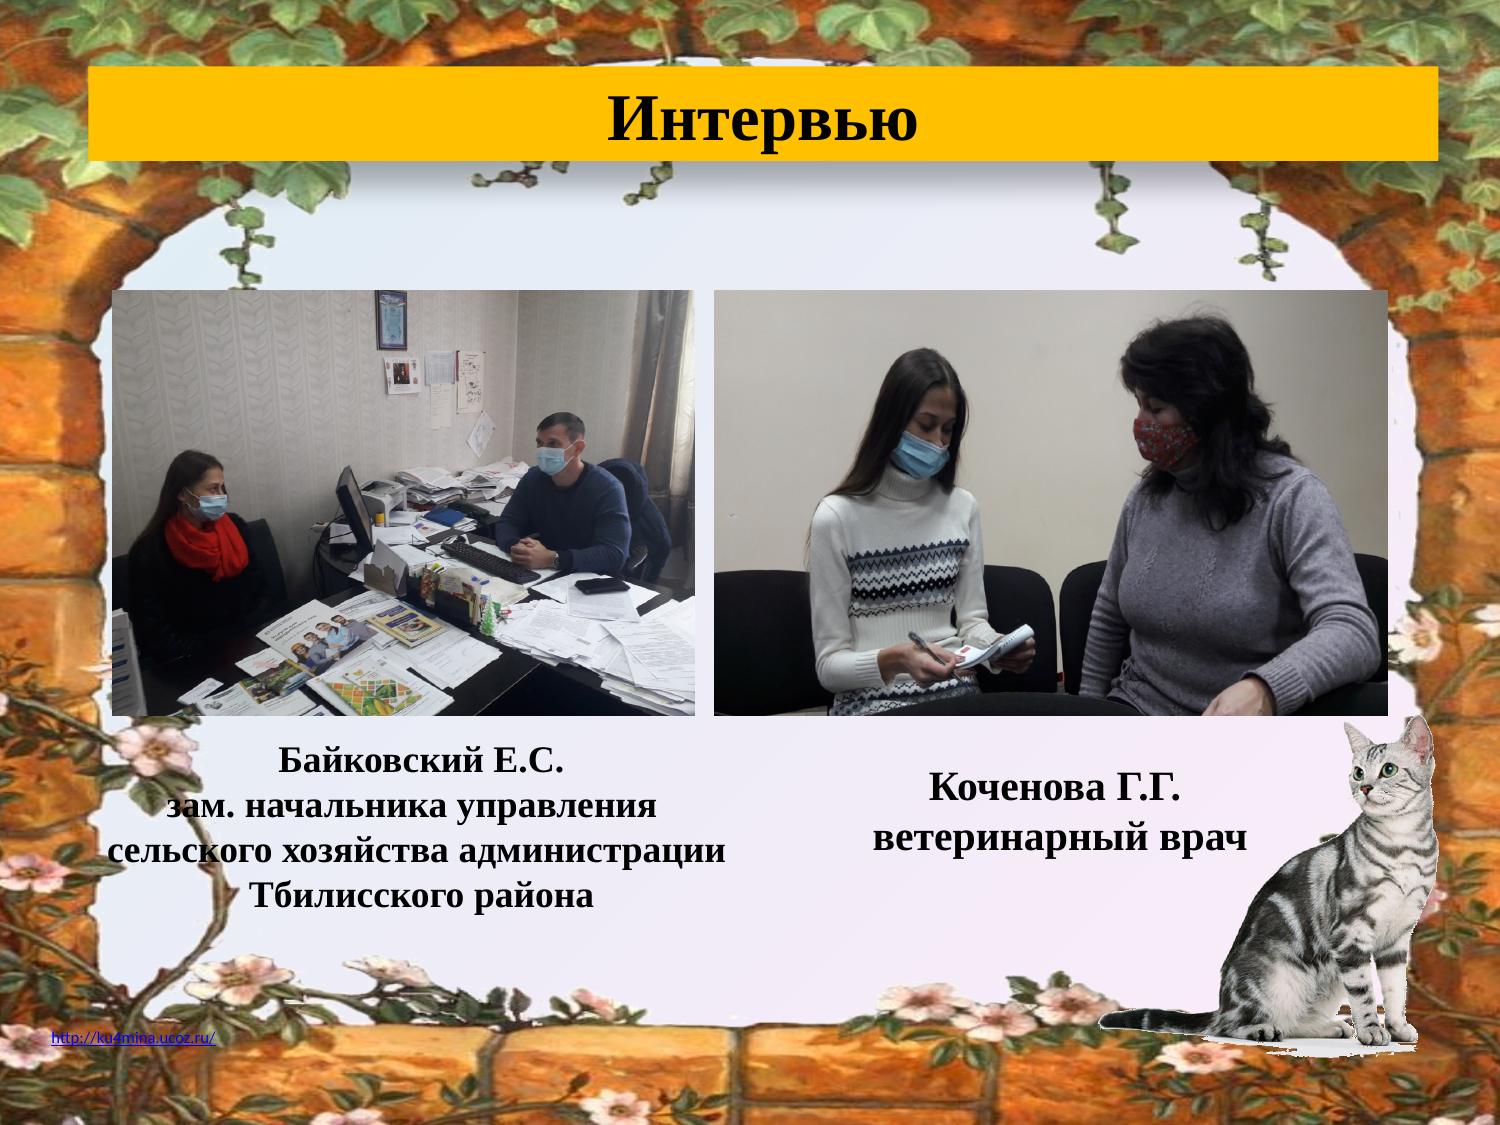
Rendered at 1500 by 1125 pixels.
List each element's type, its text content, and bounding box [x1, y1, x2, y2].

text_box Байковский Е.С. зам. начальника управления сельского хозяйства администрации Тбилисского района [92, 727, 751, 923]
picture [0, 0, 1500, 1125]
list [714, 290, 1389, 717]
text_box Интервью [88, 66, 1439, 161]
text_box Коченова Г.Г. ветеринарный врач [857, 751, 1263, 867]
